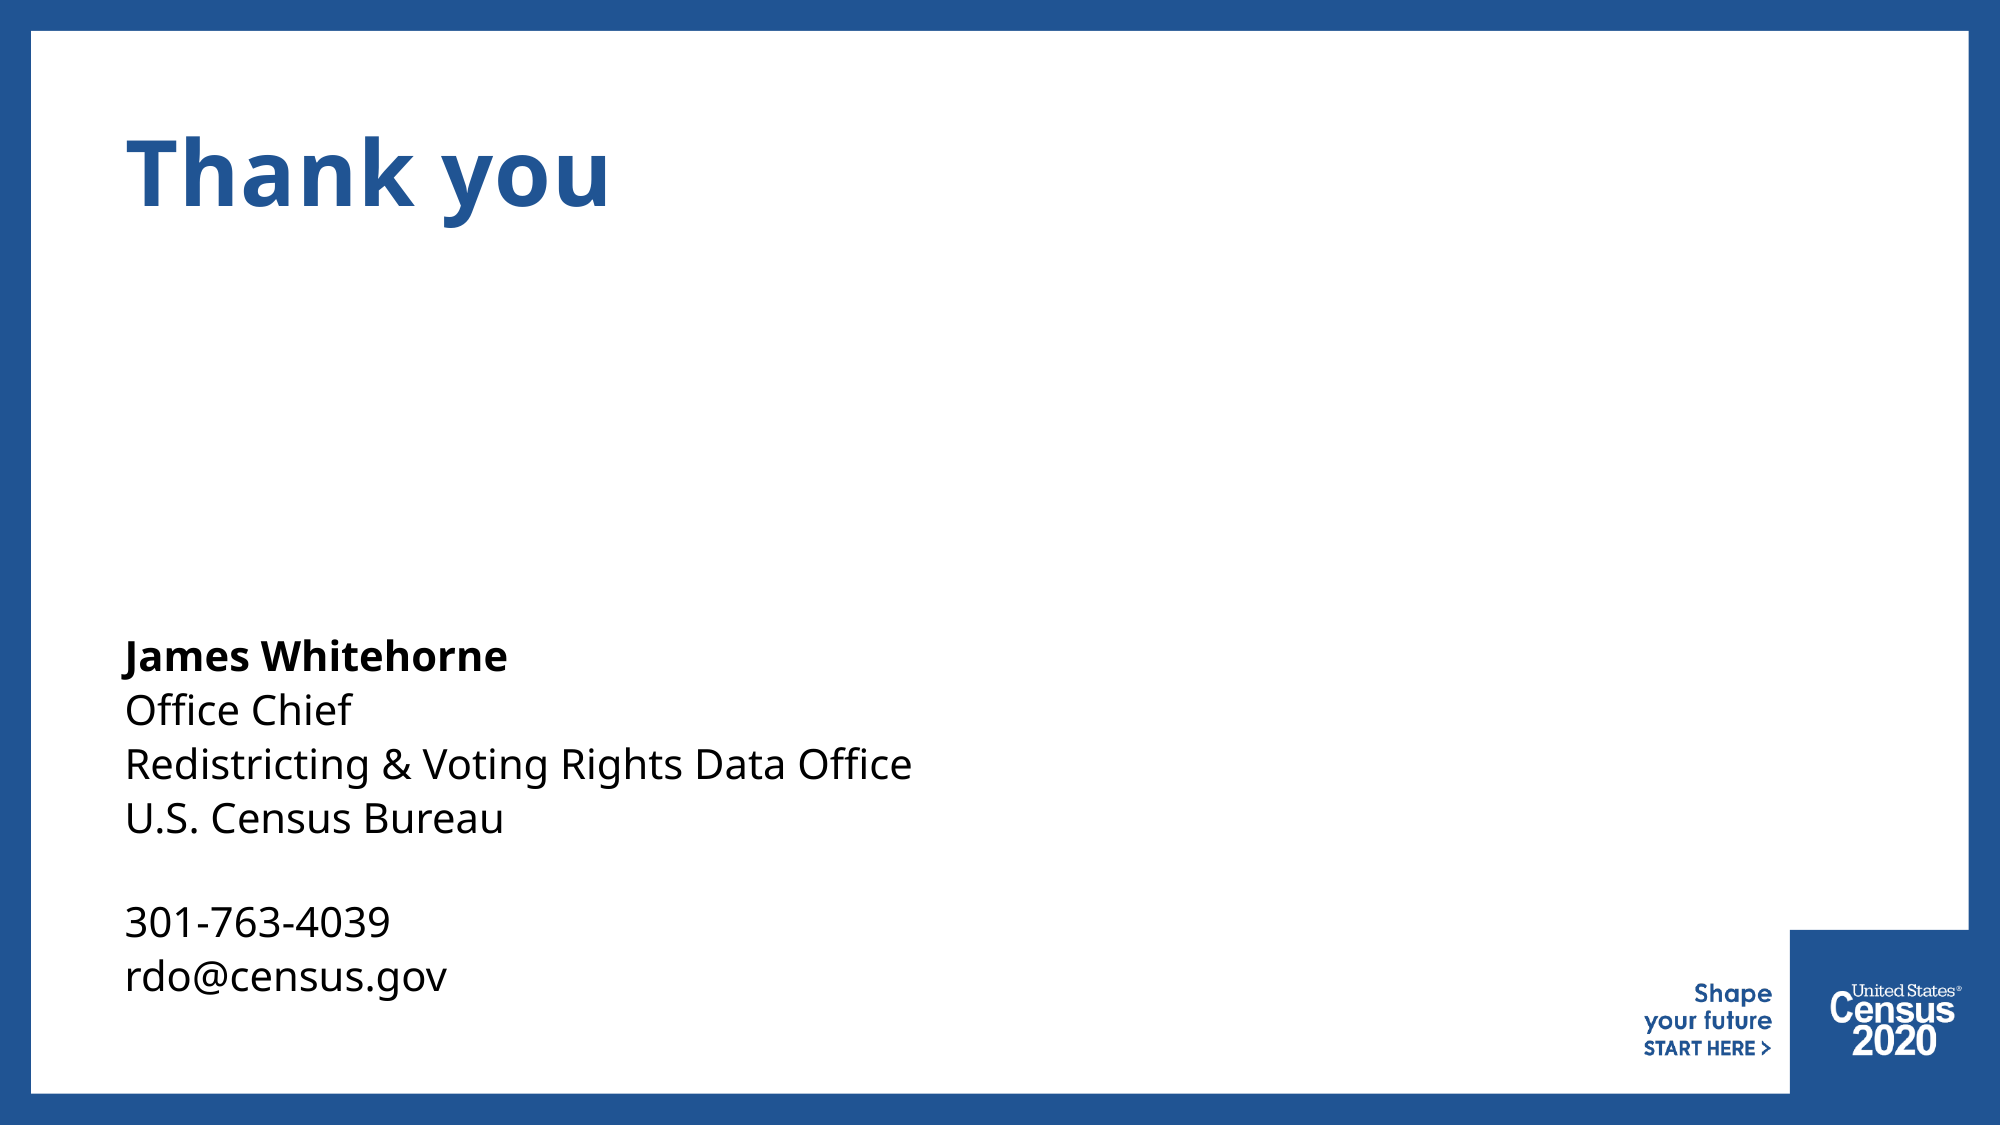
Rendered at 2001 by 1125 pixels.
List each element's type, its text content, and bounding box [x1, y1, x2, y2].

title Thank you [109, 173, 1790, 235]
picture [1623, 962, 1789, 1076]
picture [1809, 962, 1983, 1076]
text_box James Whitehorne Office Chief Redistricting & Voting Rights Data Office U.S. Census Bureau 301-763-4039 rdo@census.gov [109, 622, 1110, 1008]
